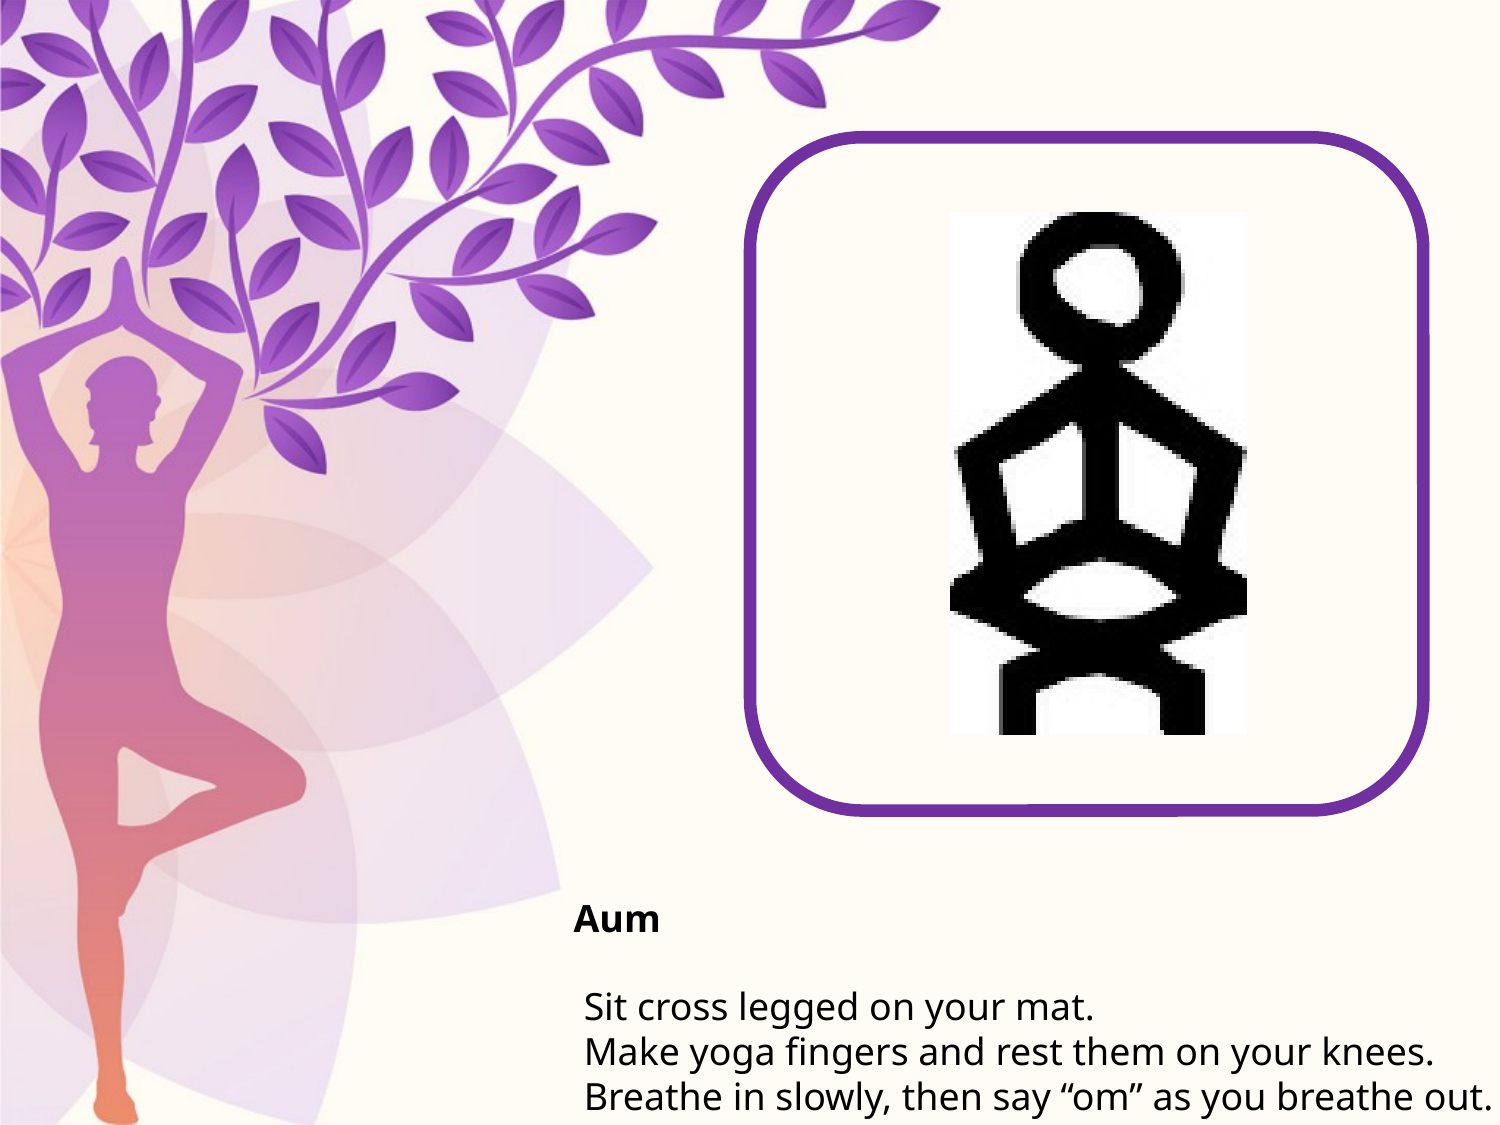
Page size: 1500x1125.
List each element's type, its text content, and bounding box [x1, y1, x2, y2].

text_box Aum [558, 887, 676, 948]
picture [0, 0, 1500, 1125]
text_box Sit cross legged on your mat. Make yoga fingers and rest them on your knees. Breathe in slowly, then say “om” as you breathe out. [568, 975, 1500, 1125]
text_box [747, 135, 1426, 813]
